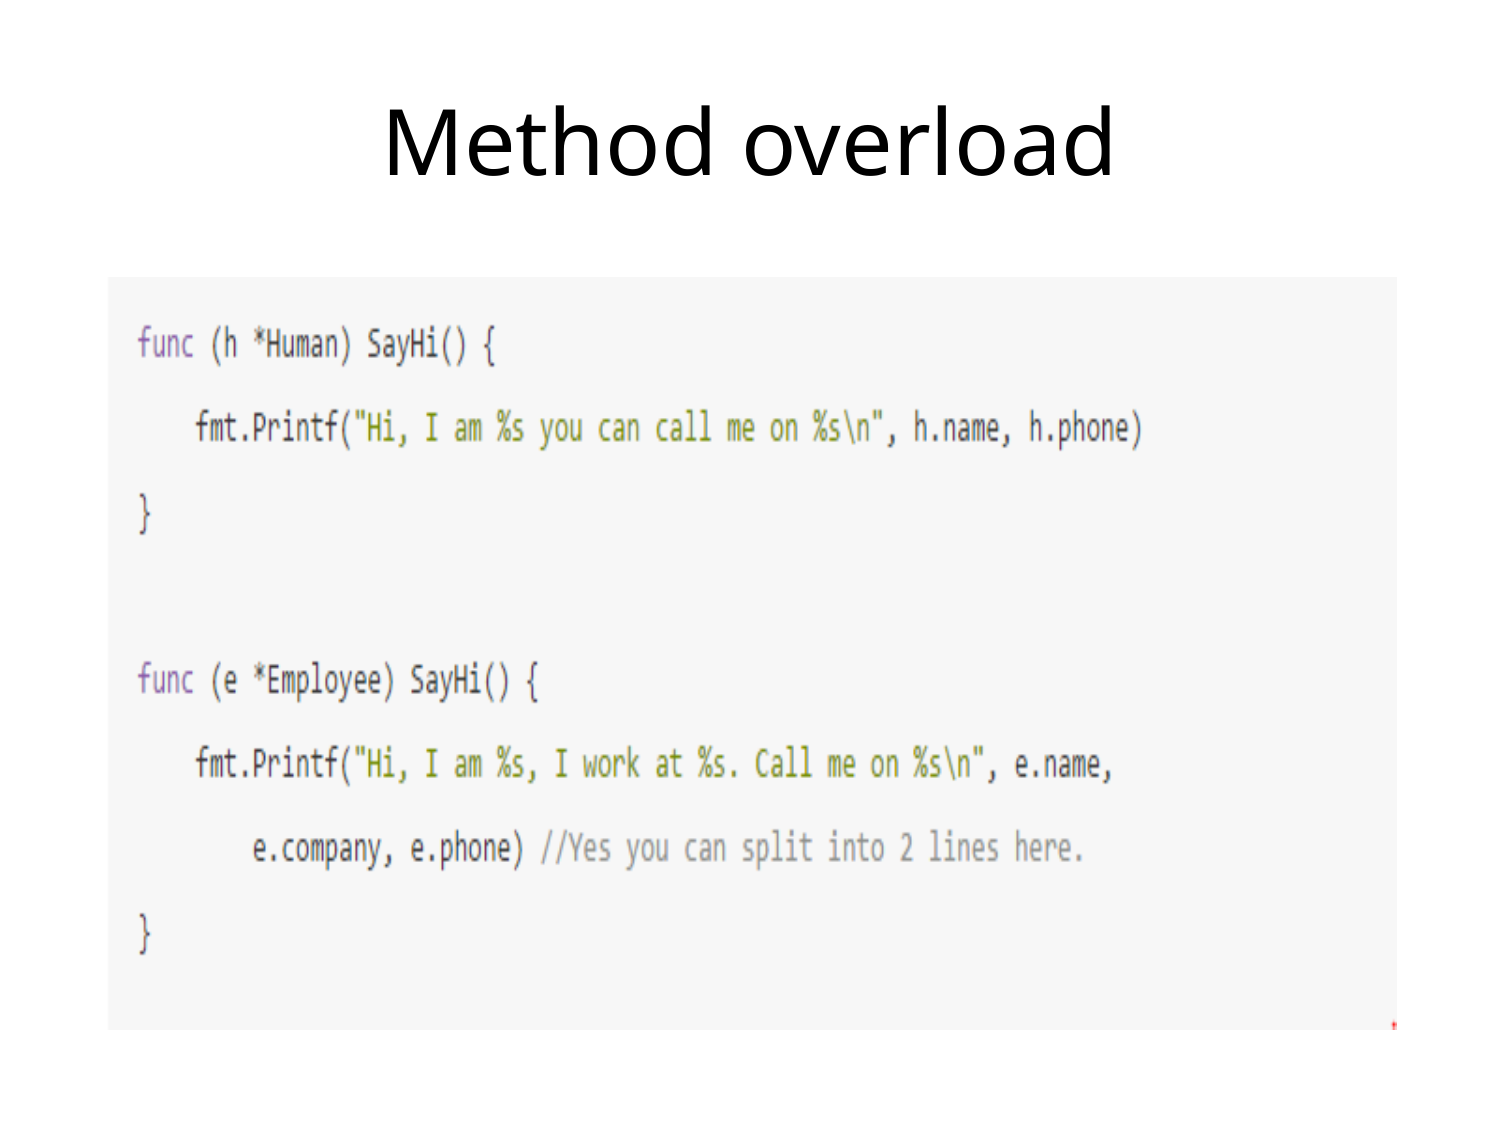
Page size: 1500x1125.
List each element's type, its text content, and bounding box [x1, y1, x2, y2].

title Method overload [75, 45, 1425, 233]
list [102, 276, 1398, 1030]
